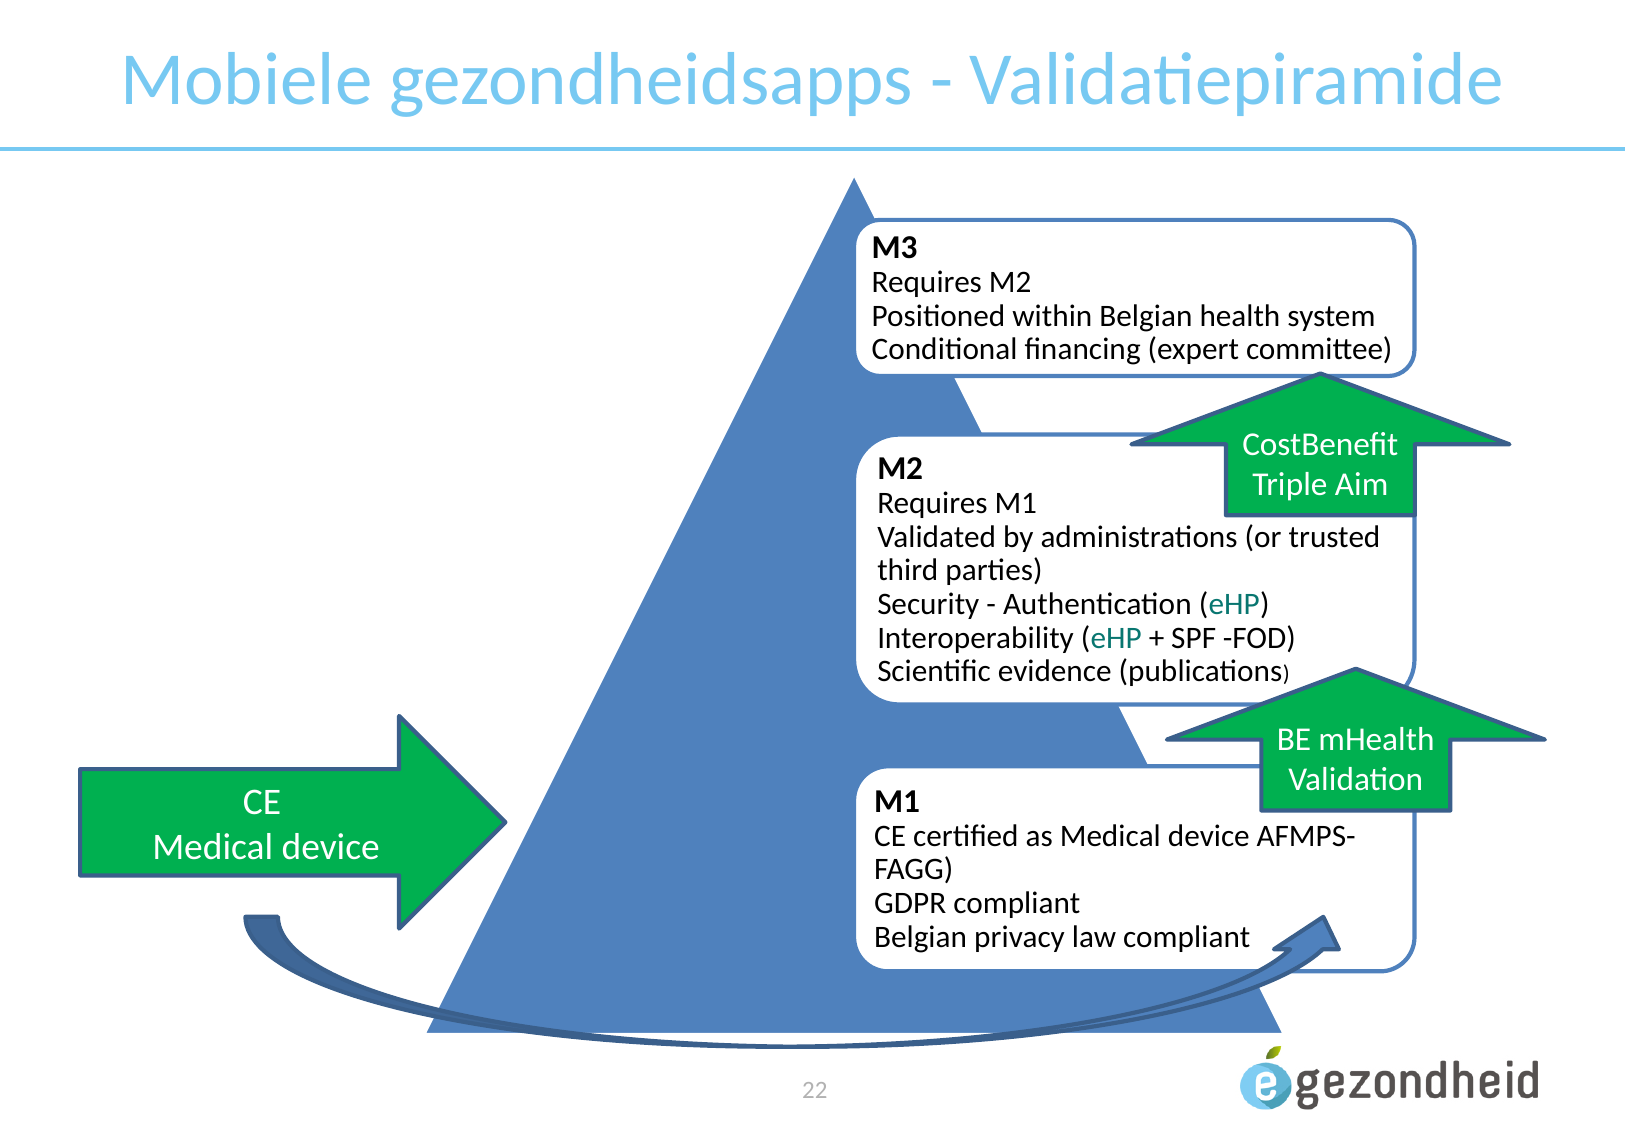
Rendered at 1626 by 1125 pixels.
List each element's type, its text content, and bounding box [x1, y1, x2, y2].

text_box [79, 172, 1546, 1047]
picture [1209, 1037, 1568, 1125]
title Mobiele gezondheidsapps - Validatiepiramide [0, 0, 1625, 149]
slide_number 22 [625, 1058, 1005, 1119]
